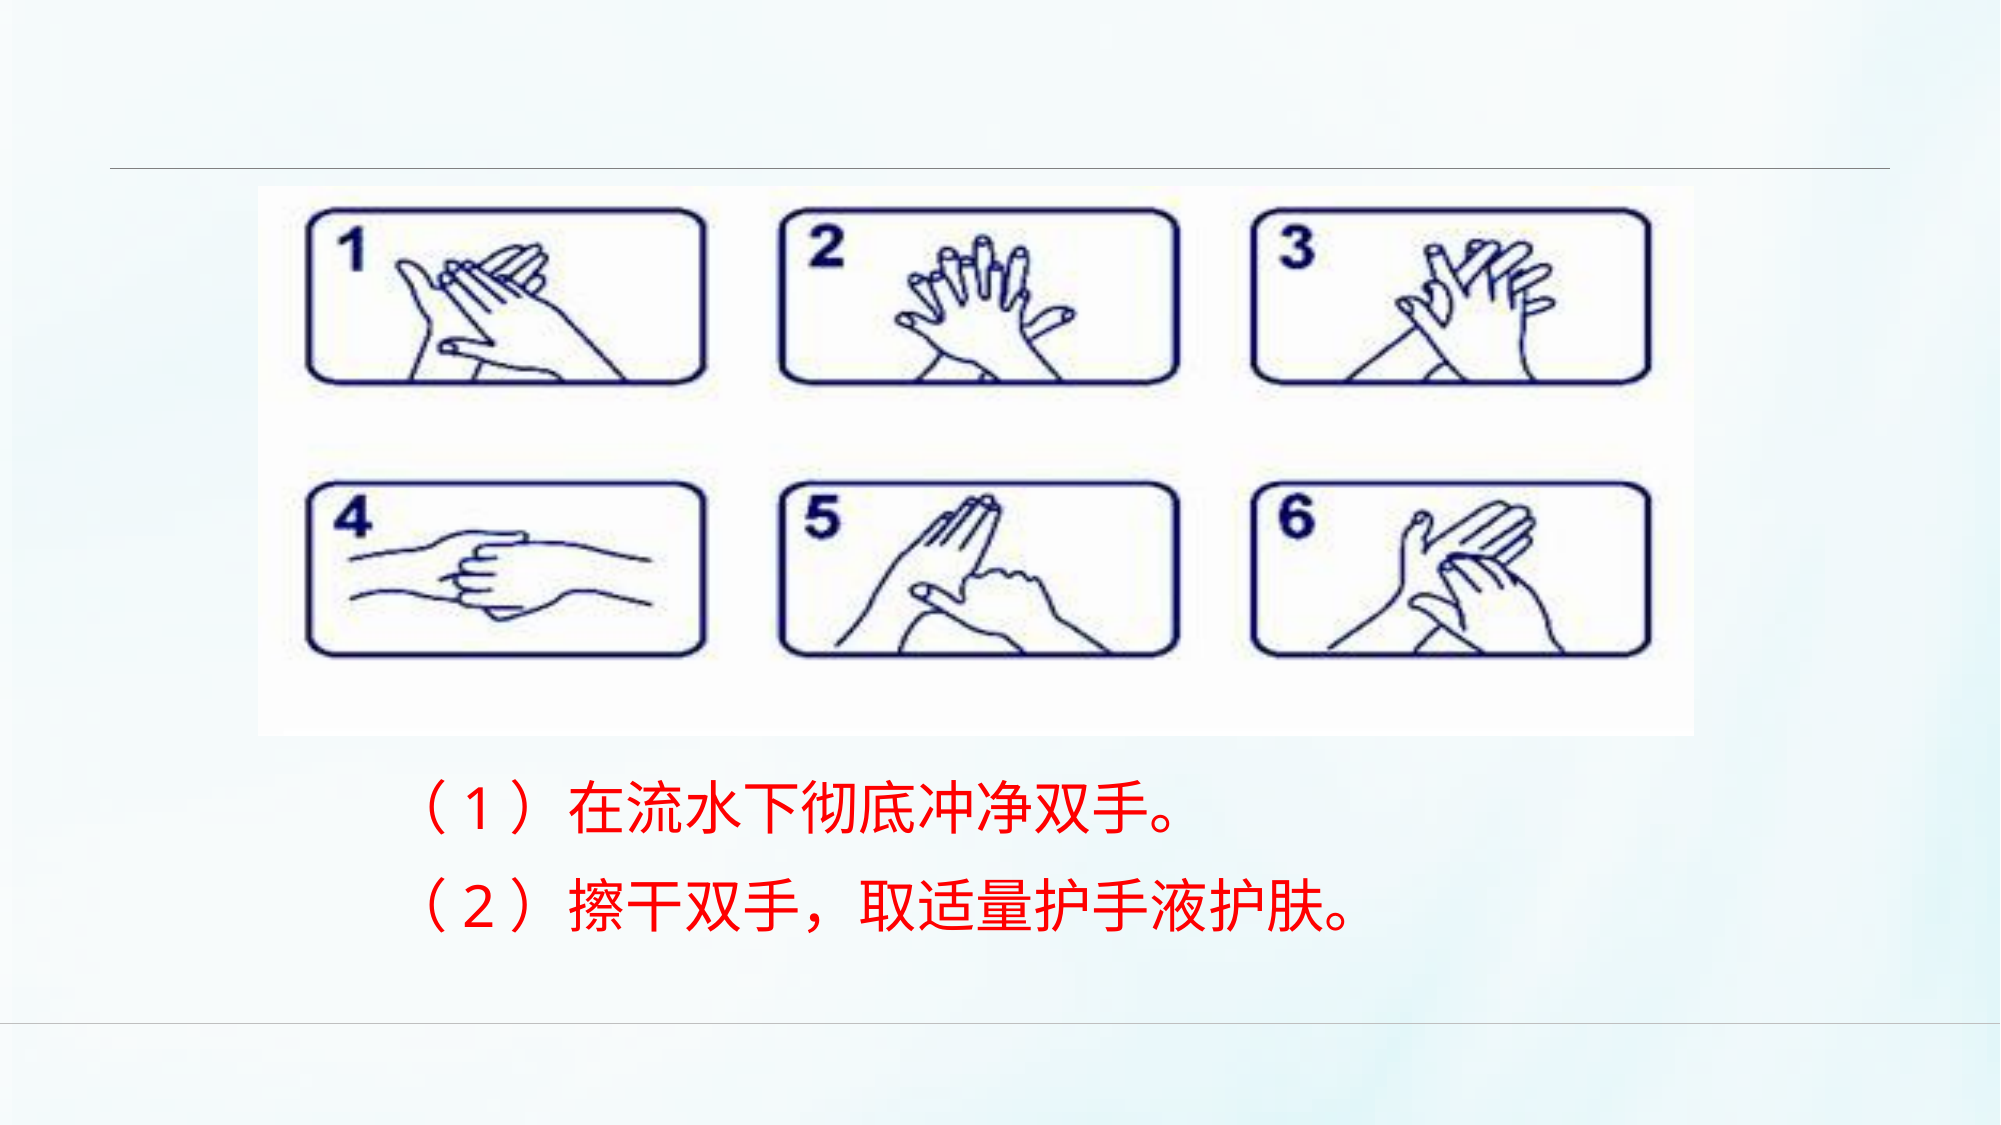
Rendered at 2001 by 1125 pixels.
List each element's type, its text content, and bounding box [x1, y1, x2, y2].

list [258, 186, 1694, 737]
text_box （1）在流水下彻底冲净双手。 （2）擦干双手，取适量护手液护肤。 [375, 737, 1406, 947]
